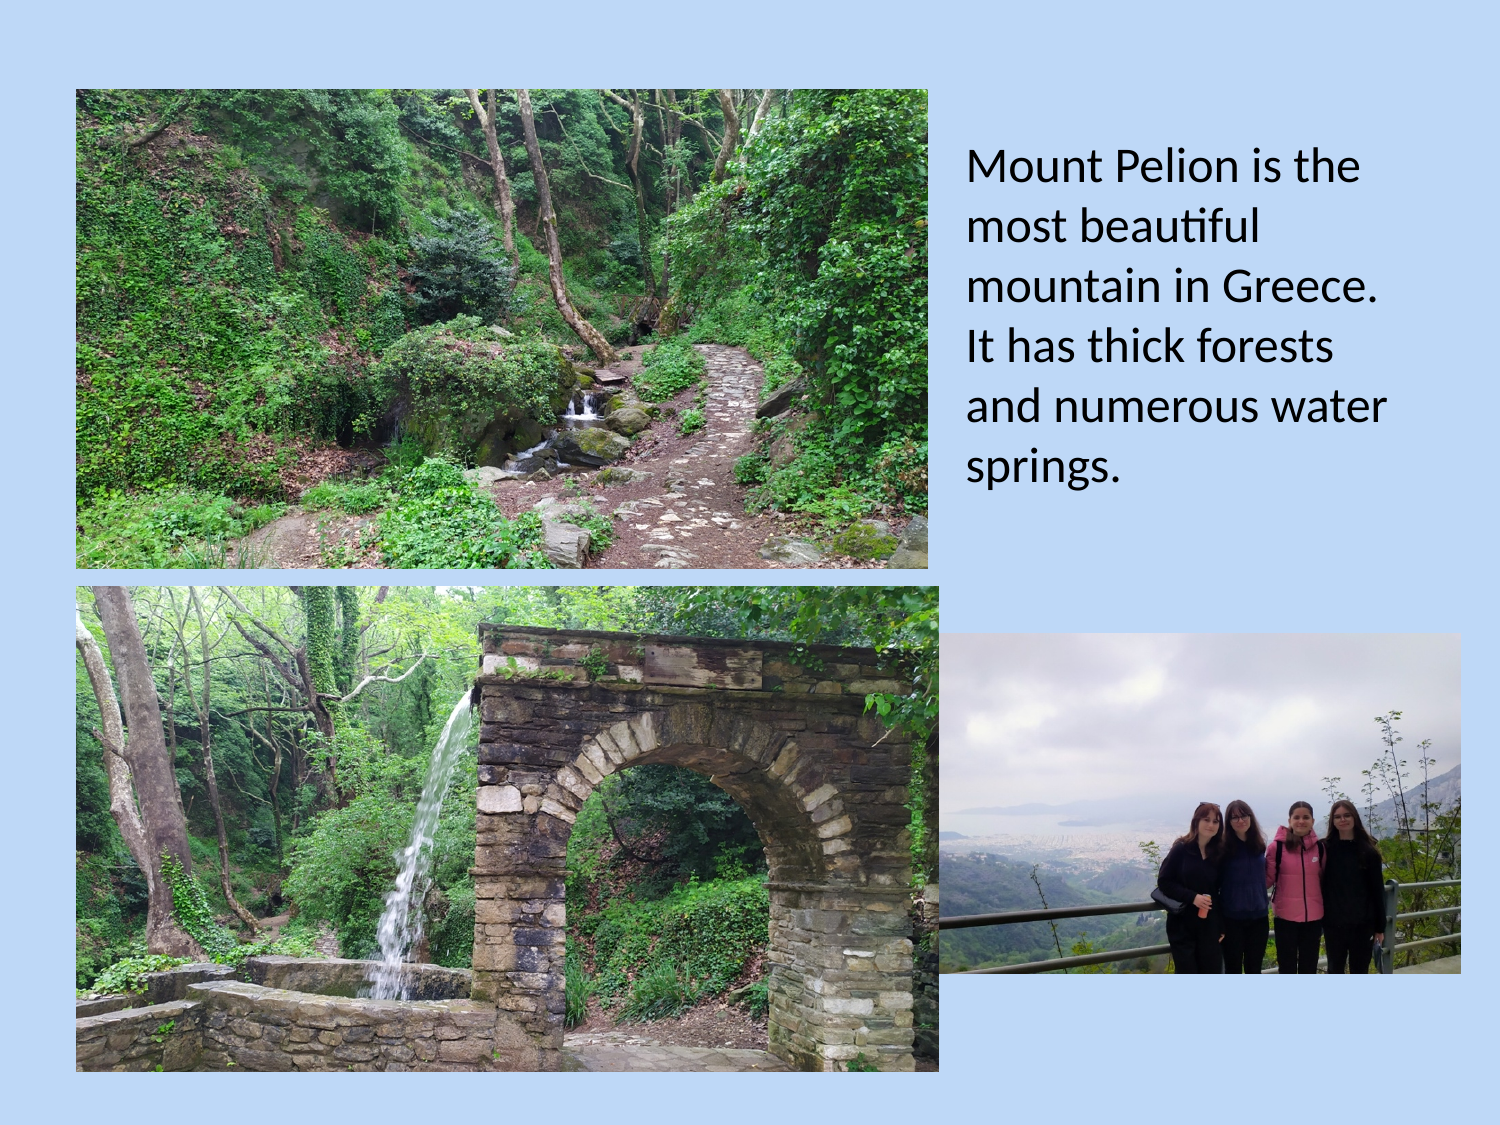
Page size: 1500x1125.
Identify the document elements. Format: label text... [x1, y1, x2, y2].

picture [76, 585, 1461, 1072]
picture [76, 89, 928, 569]
text_box Mount Pelion is the most beautiful mountain in Greece. It has thick forests and numerous water springs. [950, 125, 1424, 501]
